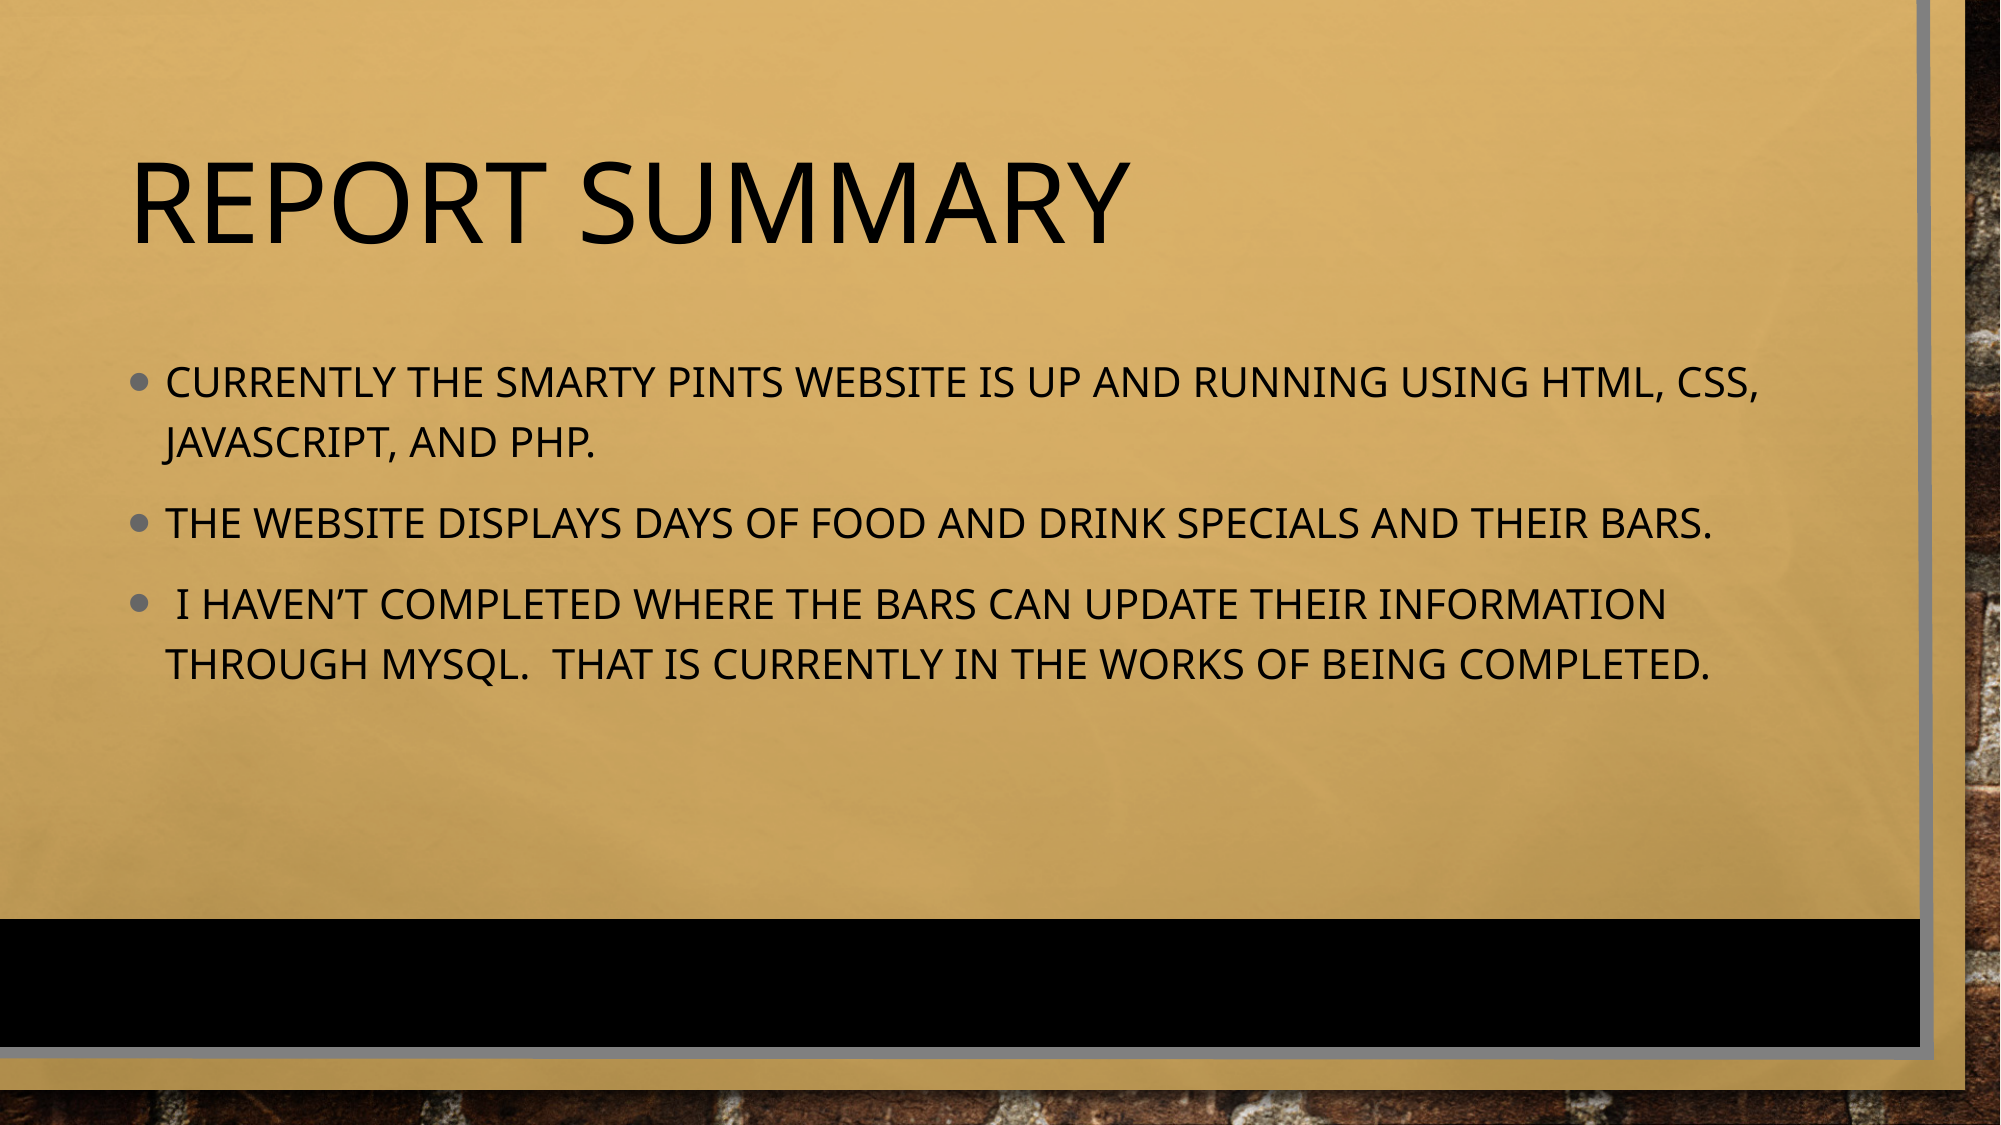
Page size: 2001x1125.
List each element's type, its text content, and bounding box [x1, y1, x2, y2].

list Currently the smarty pints website is up and running using html, css, JavaScript, and php. The website displays days of food and drink specials and their bars. i haven’t completed where the bars can update their information through MySQL. That is currently in the works of being completed. [112, 338, 1818, 882]
title Report Summary [112, 112, 1818, 302]
picture [0, 0, 2000, 1125]
